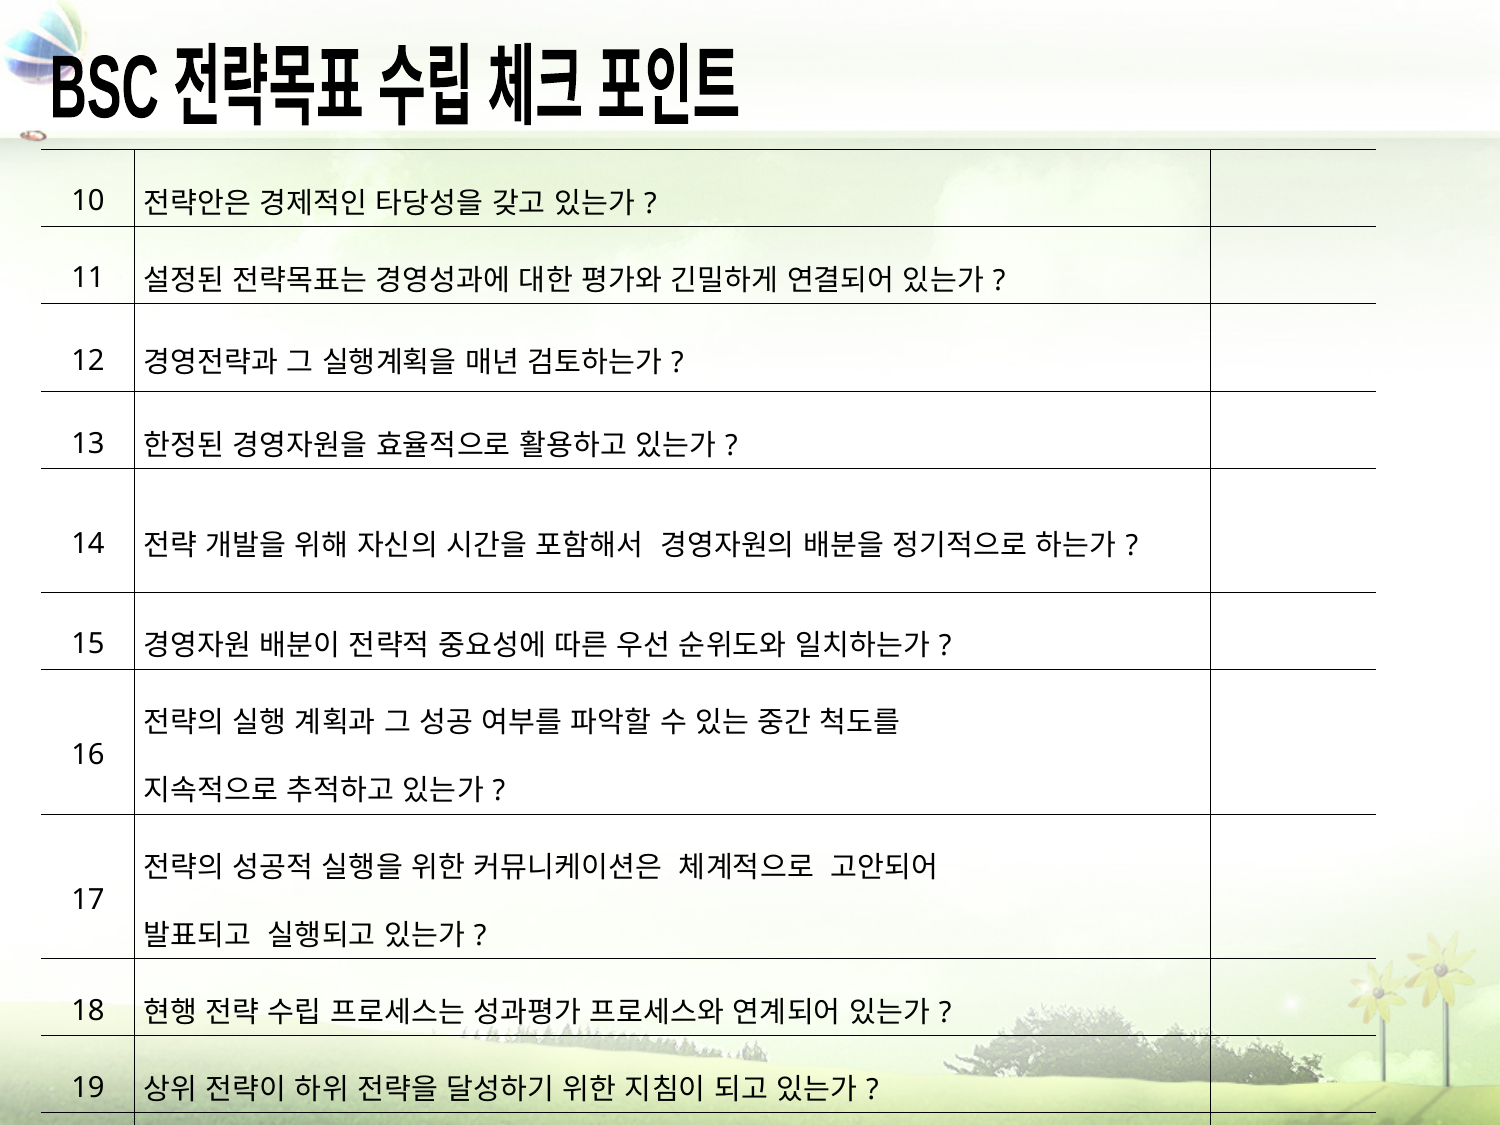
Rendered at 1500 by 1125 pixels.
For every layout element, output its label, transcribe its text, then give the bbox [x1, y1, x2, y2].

table_cell [1211, 1113, 1376, 1125]
table_cell 상위 전략이 하위 전략을 달성하기 위한 지침이 되고 있는가? [135, 1036, 1210, 1112]
table_cell 현행 전략 수립 프로세스는 성과평가 프로세스와 연계되어 있는가? [135, 959, 1210, 1035]
table_cell [1211, 392, 1376, 468]
table_cell 11 [41, 227, 134, 303]
table_cell 14 [41, 469, 134, 592]
picture [0, 0, 1500, 1125]
table_cell 경영자원 배분이 전략적 중요성에 따른 우선 순위도와 일치하는가? [135, 593, 1210, 669]
table_cell 17 [41, 815, 134, 958]
table_cell [1211, 304, 1376, 391]
table_cell 한정된 경영자원을 효율적으로 활용하고 있는가? [135, 392, 1210, 468]
table_cell 16 [41, 670, 134, 814]
table_header [1211, 150, 1376, 226]
table_cell [1211, 815, 1376, 958]
table_cell [1211, 670, 1376, 814]
table_cell 18 [41, 959, 134, 1035]
table_header 10 [41, 150, 134, 226]
table_cell 12 [41, 304, 134, 391]
table_cell 경영전략과 그 실행계획을 매년 검토하는가? [135, 304, 1210, 391]
table_cell [135, 1113, 1210, 1125]
table_cell [1211, 227, 1376, 303]
table_cell 15 [41, 593, 134, 669]
table_cell 20 [41, 1113, 134, 1125]
table_cell 전략 개발을 위해 자신의 시간을 포함해서 경영자원의 배분을 정기적으로 하는가? [135, 469, 1210, 592]
table_cell [1211, 1036, 1376, 1112]
table_header 전략안은 경제적인 타당성을 갖고 있는가? [135, 150, 1210, 226]
table_cell 19 [41, 1036, 134, 1112]
table_cell [1211, 959, 1376, 1035]
table_cell [1211, 469, 1376, 592]
table_cell 설정된 전략목표는 경영성과에 대한 평가와 긴밀하게 연결되어 있는가? [135, 227, 1210, 303]
table_cell 전략의 성공적 실행을 위한 커뮤니케이션은 체계적으로 고안되어 발표되고 실행되고 있는가? [135, 815, 1210, 958]
table_cell 전략의 실행 계획과 그 성공 여부를 파악할 수 있는 중간 척도를 지속적으로 추적하고 있는가? [135, 670, 1210, 814]
table_cell [1211, 593, 1376, 669]
table_cell 13 [41, 392, 134, 468]
